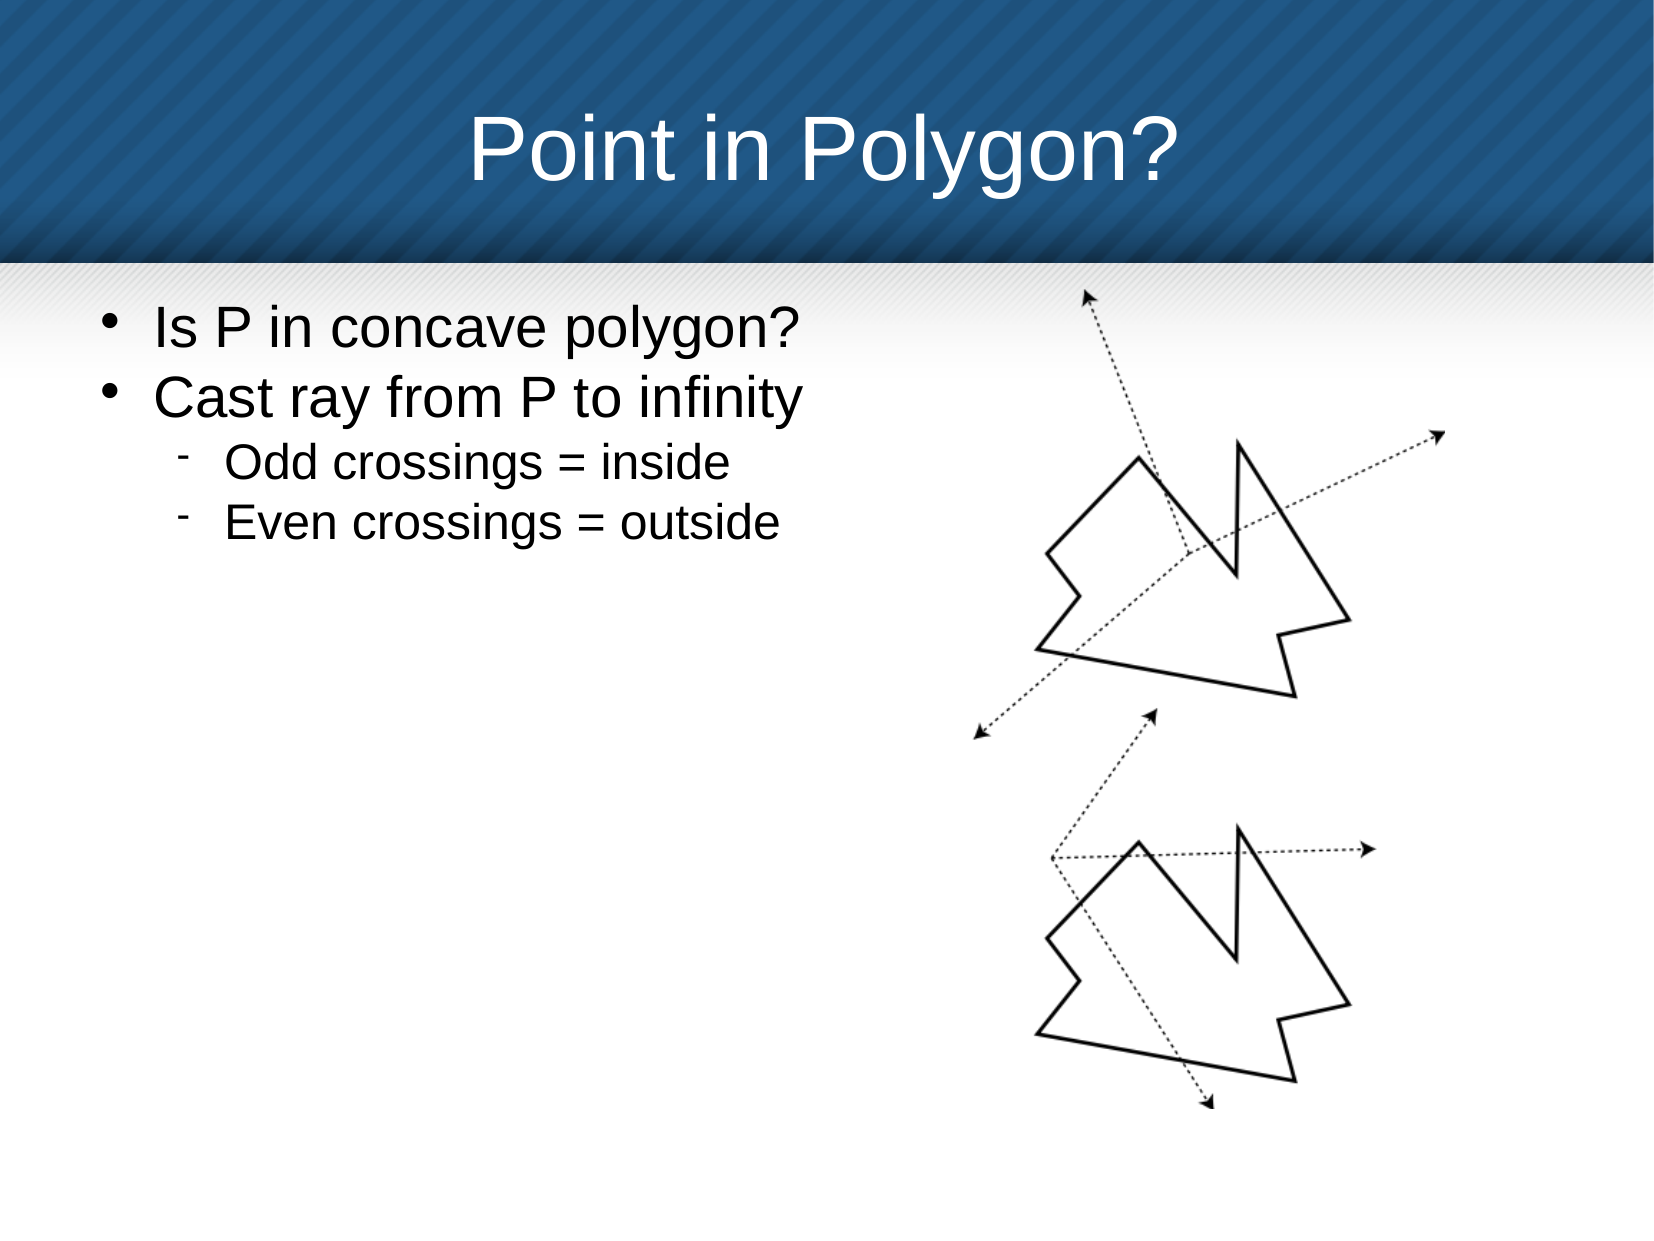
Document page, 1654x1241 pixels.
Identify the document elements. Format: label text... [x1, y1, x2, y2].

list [838, 289, 1571, 1109]
picture [0, 0, 1654, 385]
title Point in Polygon? [37, 49, 1613, 257]
list Is P in concave polygon? Cast ray from P to infinity Odd crossings = inside Even crossings = outside [82, 289, 814, 1109]
